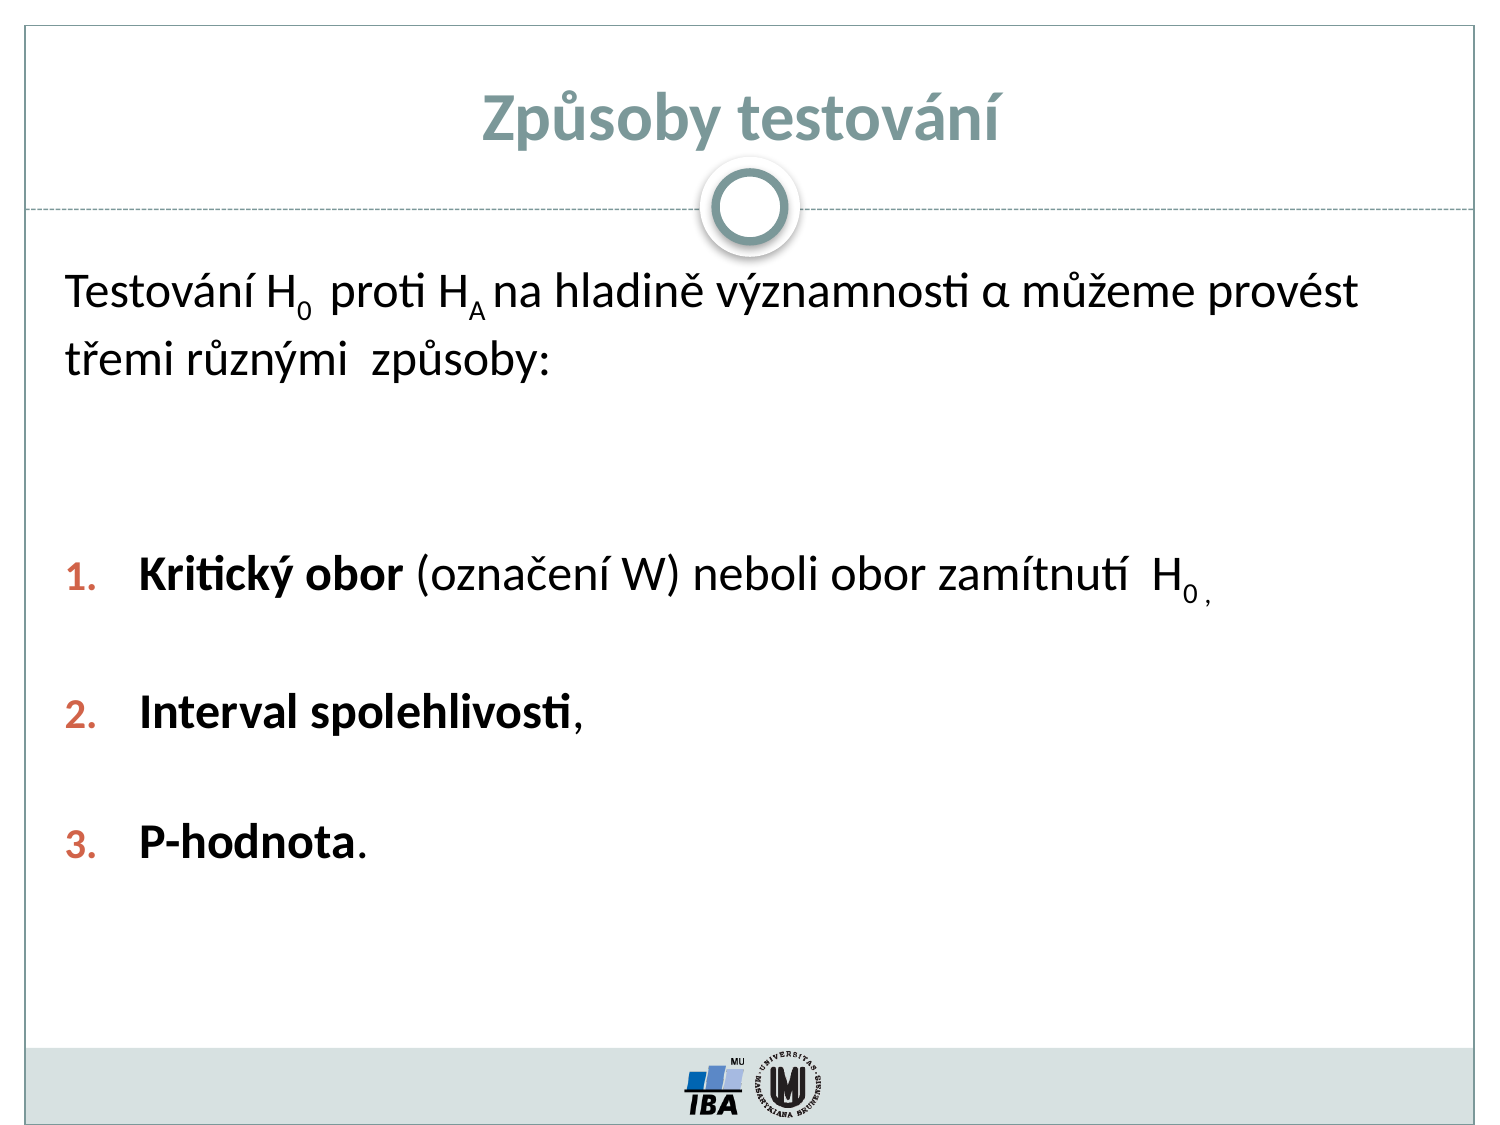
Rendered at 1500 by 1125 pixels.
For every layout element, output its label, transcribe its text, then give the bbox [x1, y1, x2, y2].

title Způsoby testování [49, 37, 1450, 163]
picture [755, 1051, 821, 1118]
list Testování H0 proti HA na hladině významnosti α můžeme provést třemi různými způsoby: Kritický obor (označení W) neboli obor zamítnutí H0 , Interval spolehlivosti, P-hodnota. [49, 249, 1450, 1005]
picture [684, 1058, 744, 1115]
